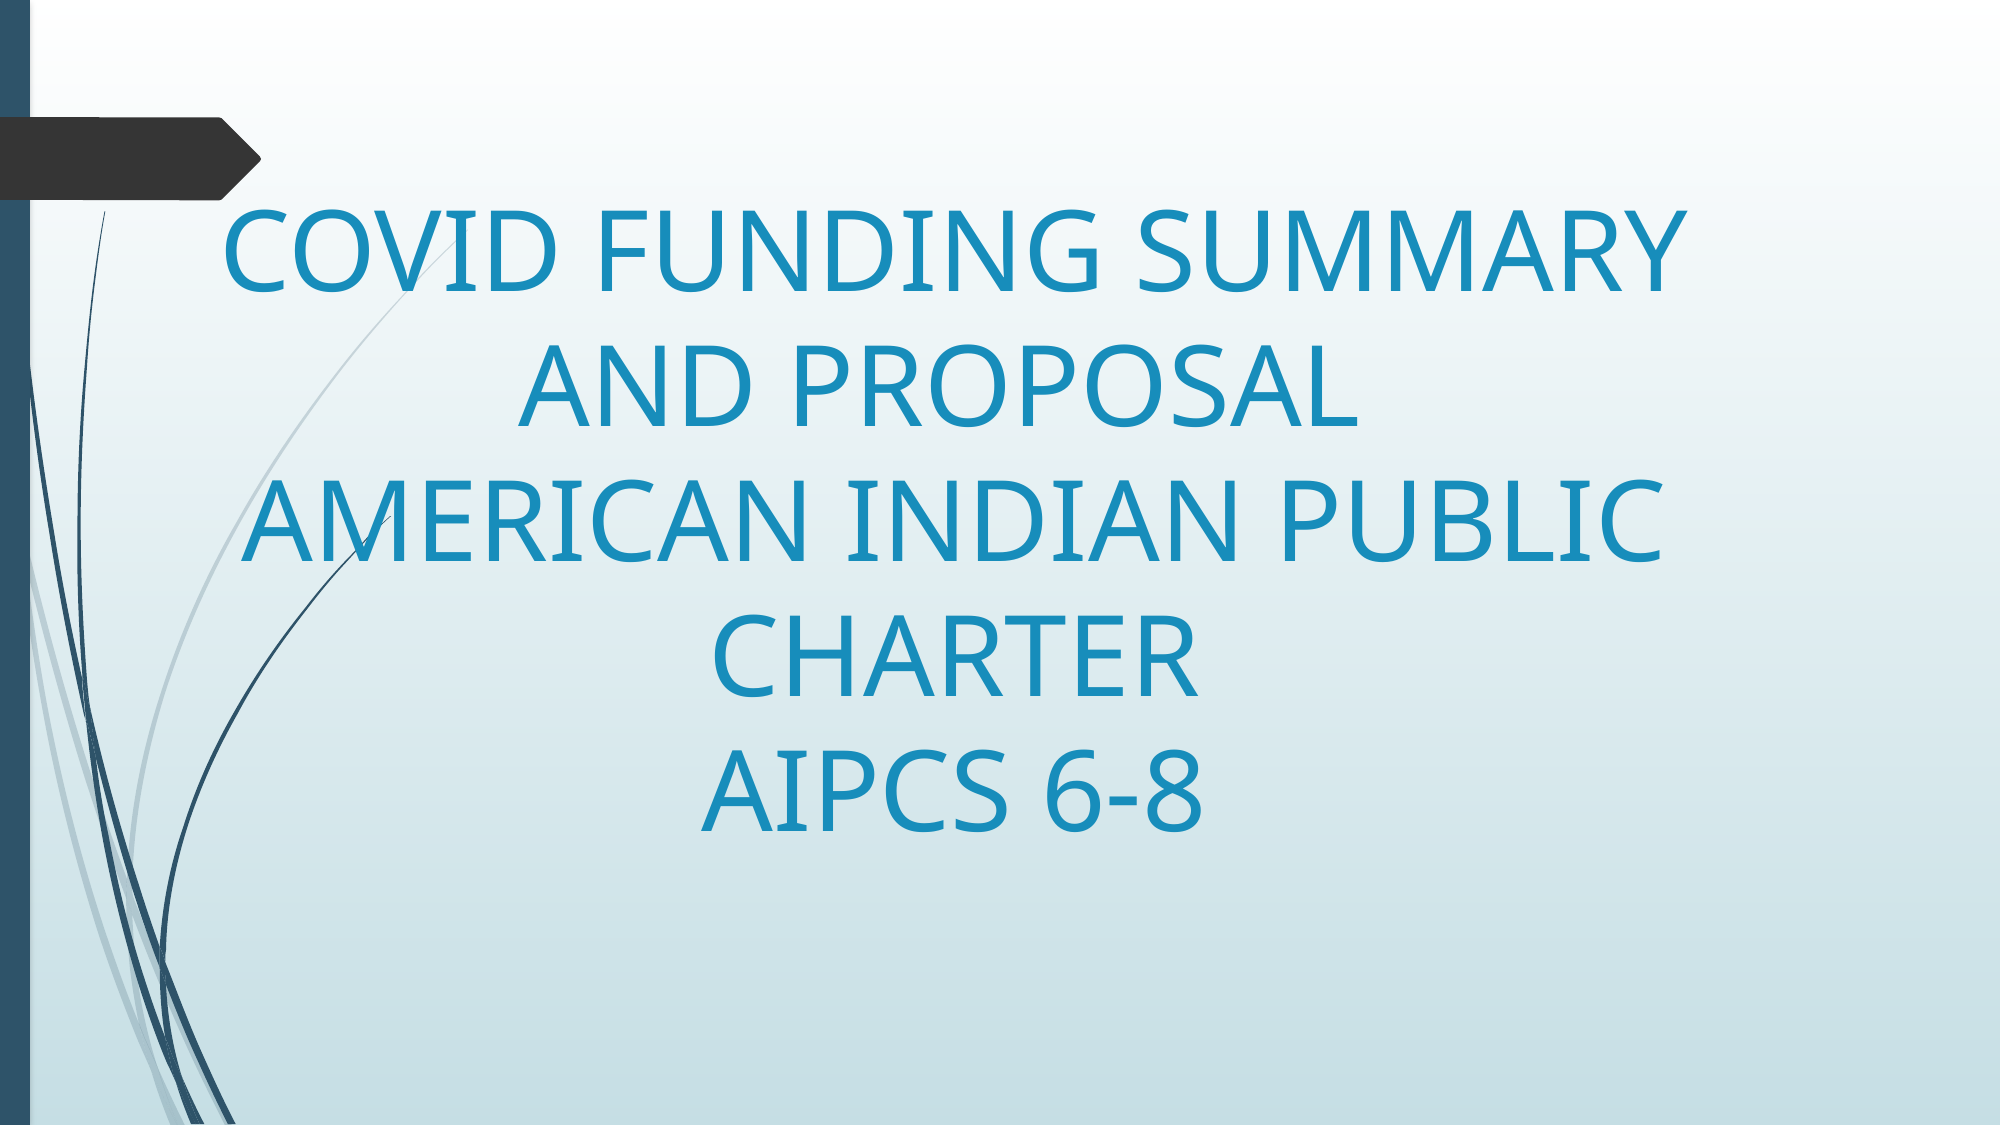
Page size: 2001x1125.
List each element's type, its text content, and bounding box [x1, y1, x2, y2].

title COVID FUNDING SUMMARY AND PROPOSAL AMERICAN INDIAN PUBLIC CHARTER AIPCS 6-8 [130, 171, 1778, 983]
